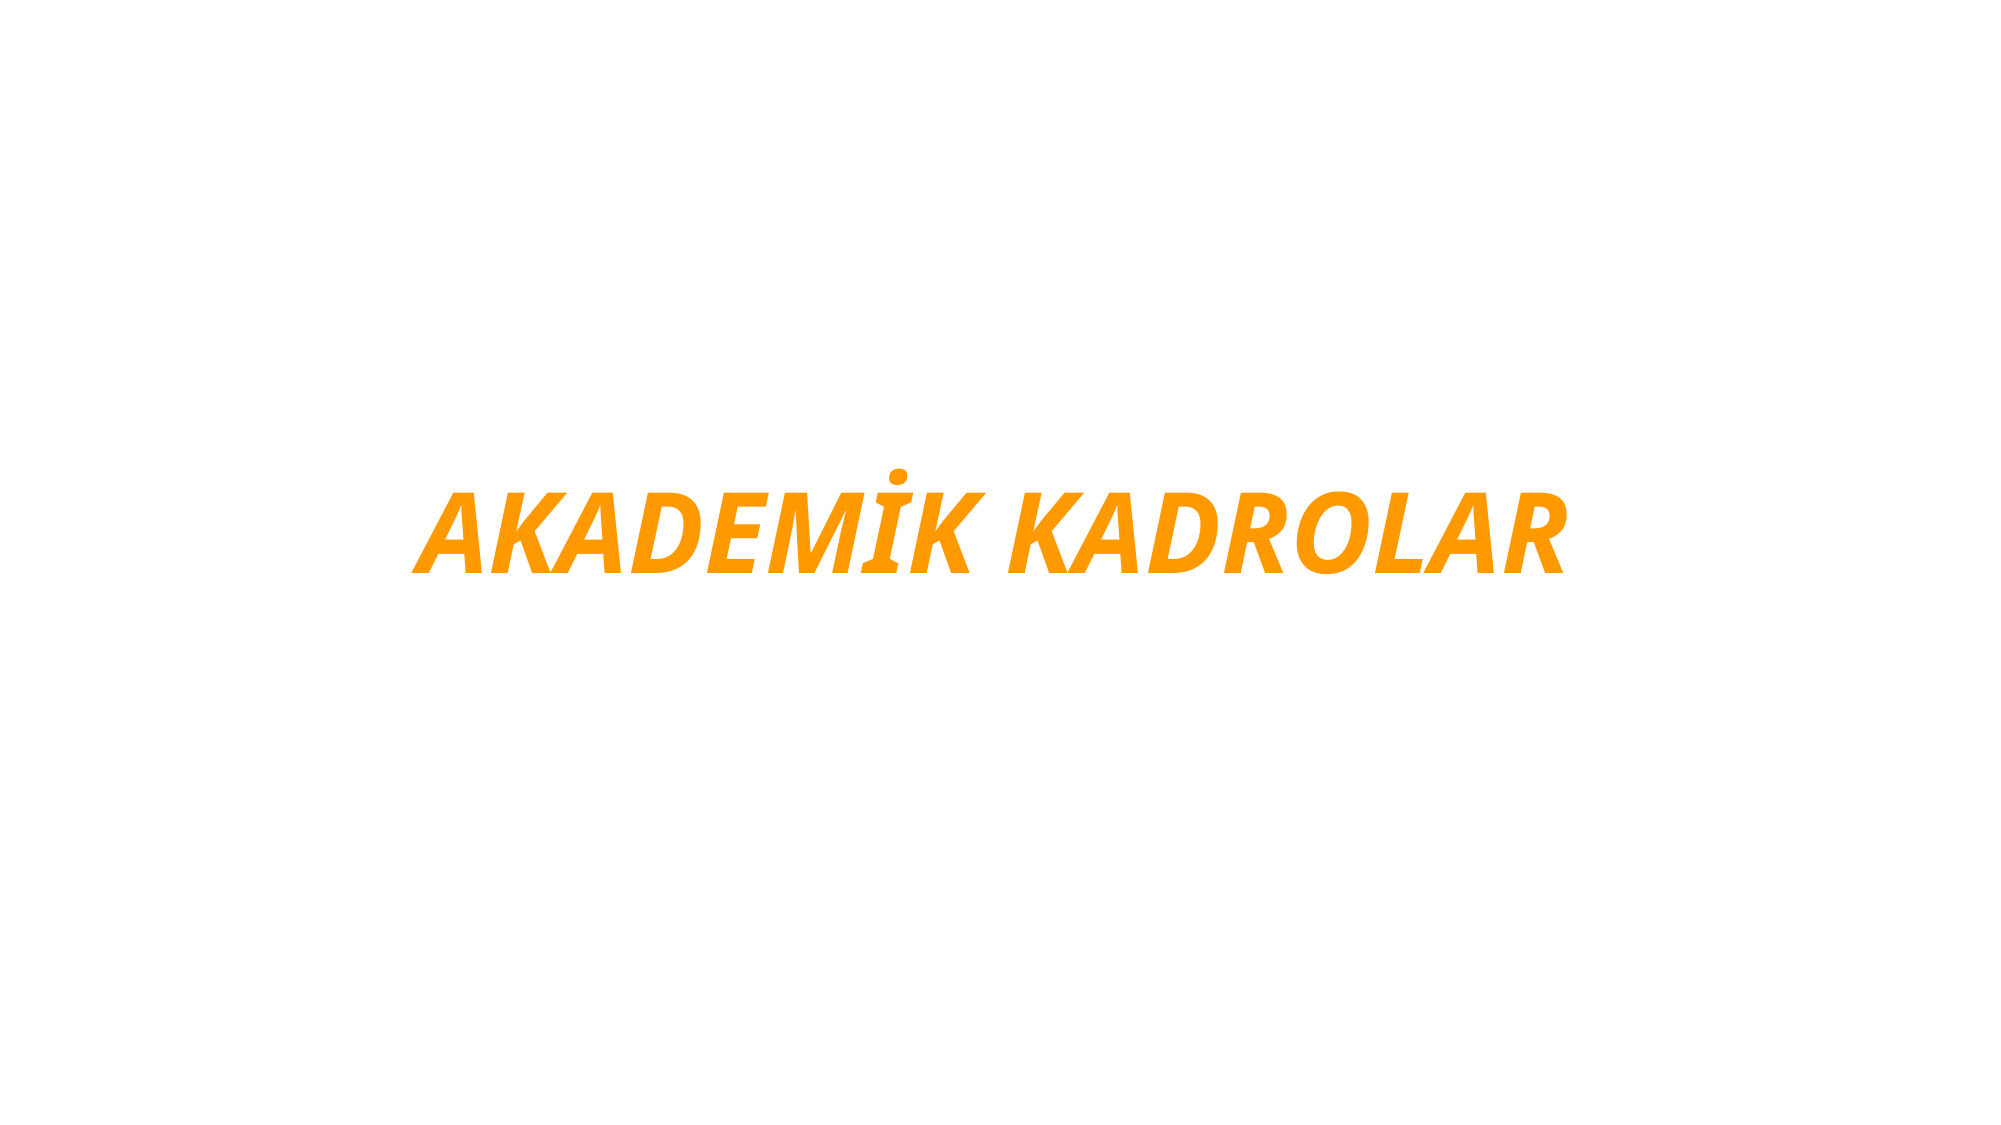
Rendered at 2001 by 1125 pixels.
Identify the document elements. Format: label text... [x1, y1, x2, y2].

list AKADEMİK KADROLAR [320, 468, 1669, 625]
